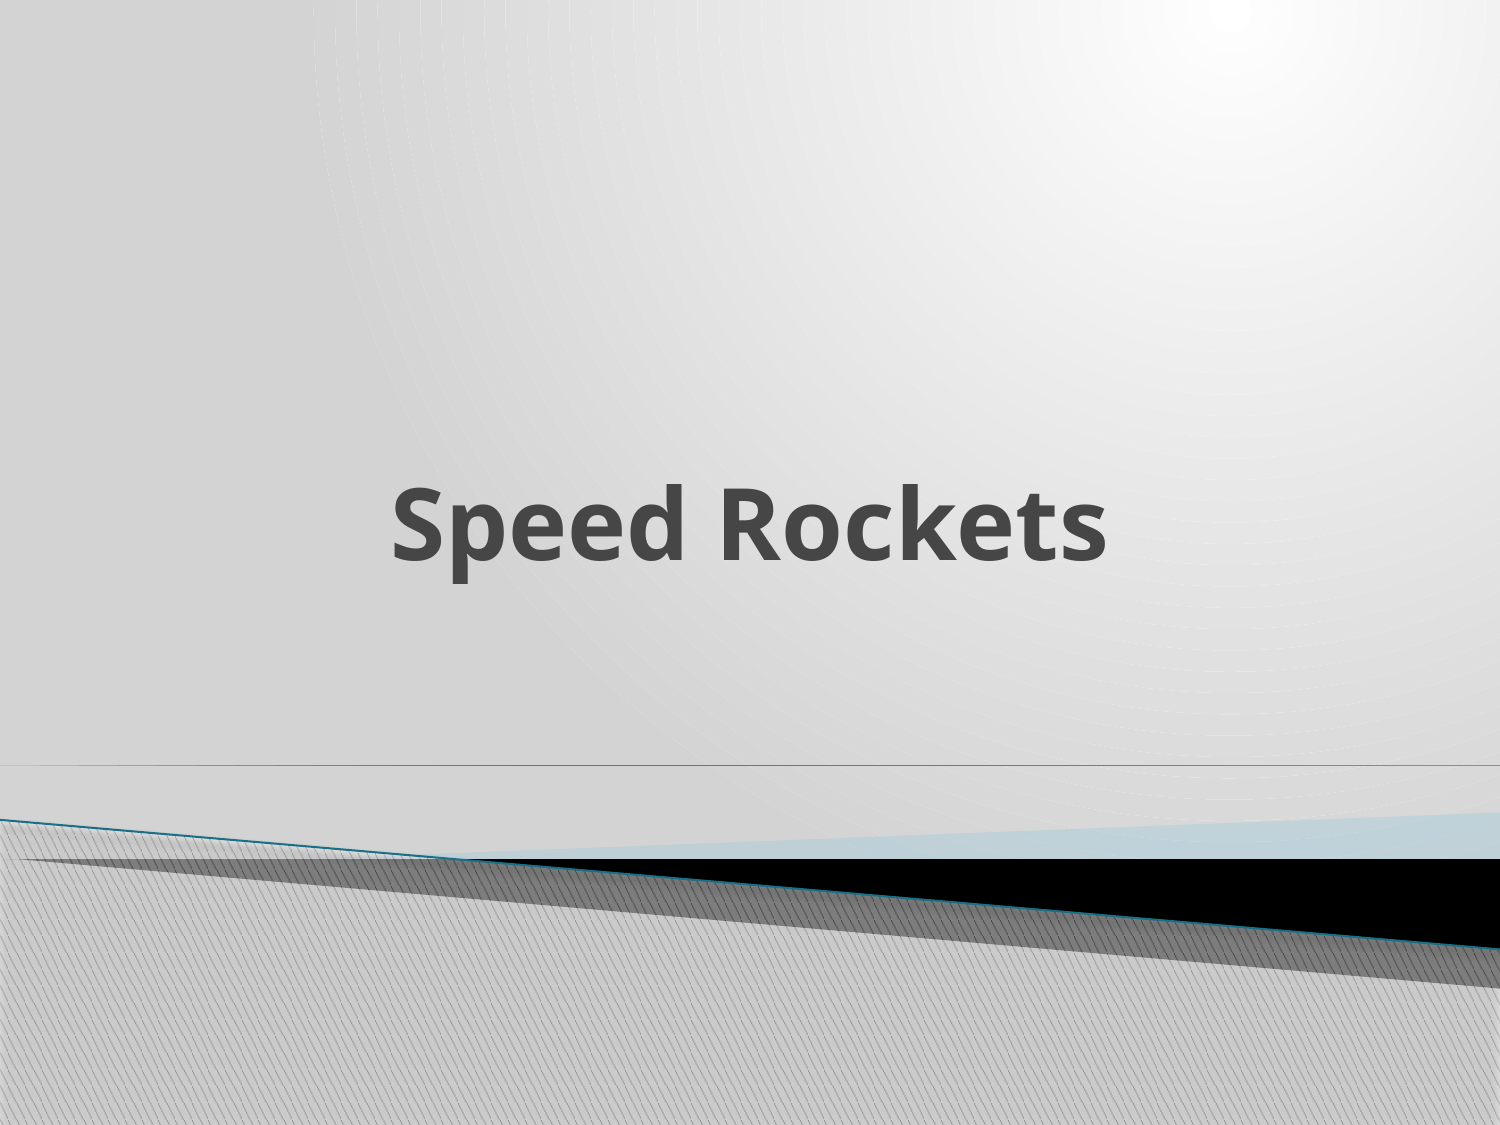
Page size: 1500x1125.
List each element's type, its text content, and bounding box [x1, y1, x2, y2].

title Speed Rockets [112, 287, 1388, 588]
picture [5, 859, 1500, 989]
